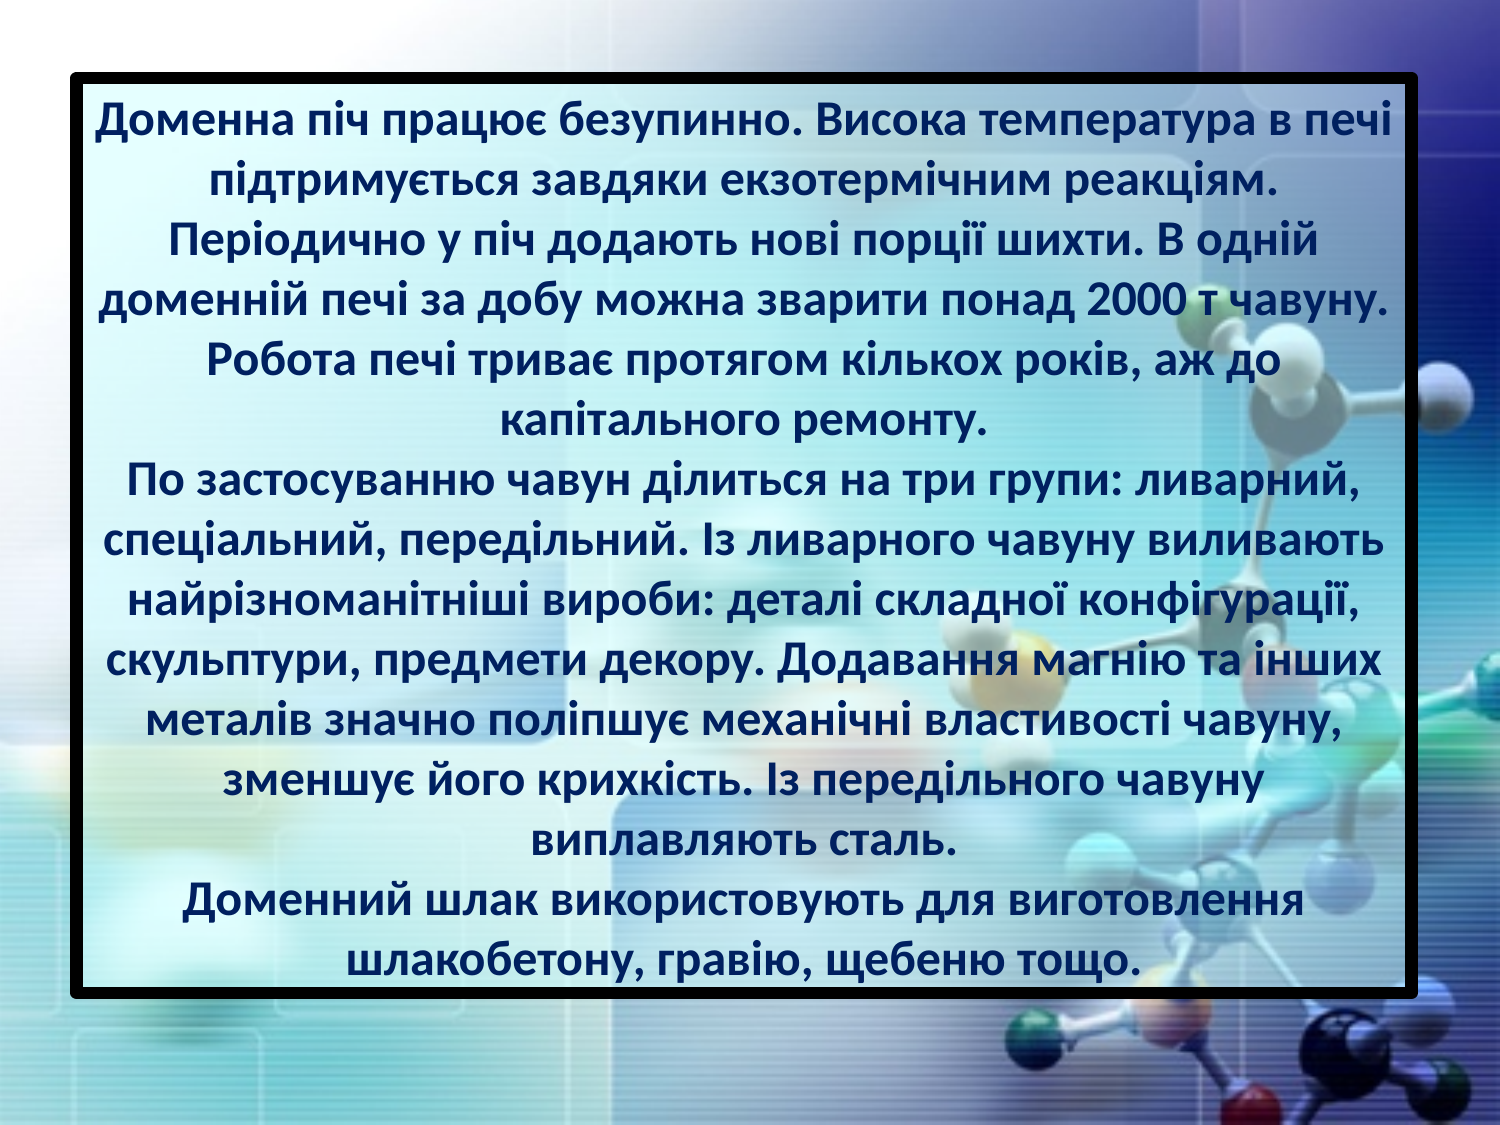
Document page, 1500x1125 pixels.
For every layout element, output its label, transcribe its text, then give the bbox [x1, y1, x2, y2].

picture [0, 0, 1500, 1125]
text_box Доменна піч працює безупинно. Висока температура в печі підтримується завдяки екзотермічним реакціям. Періодично у піч додають нові порції шихти. В одній доменній печі за добу можна зварити понад 2000 т чавуну. Робота печі триває протягом кількох років, аж до капітального ремонту. По застосуванню чавун ділиться на три групи: ливарний, спеціальний, передільний. Із ливарного чавуну виливають найрізноманітніші вироби: деталі складної конфігурації, скульптури, предмети декору. Додавання магнію та інших металів значно поліпшує механічні властивості чавуну, зменшує його крихкість. Із передільного чавуну виплавляють сталь. Доменний шлак використовують для виготовлення шлакобетону, гравію, щебеню тощо. [76, 78, 1412, 993]
